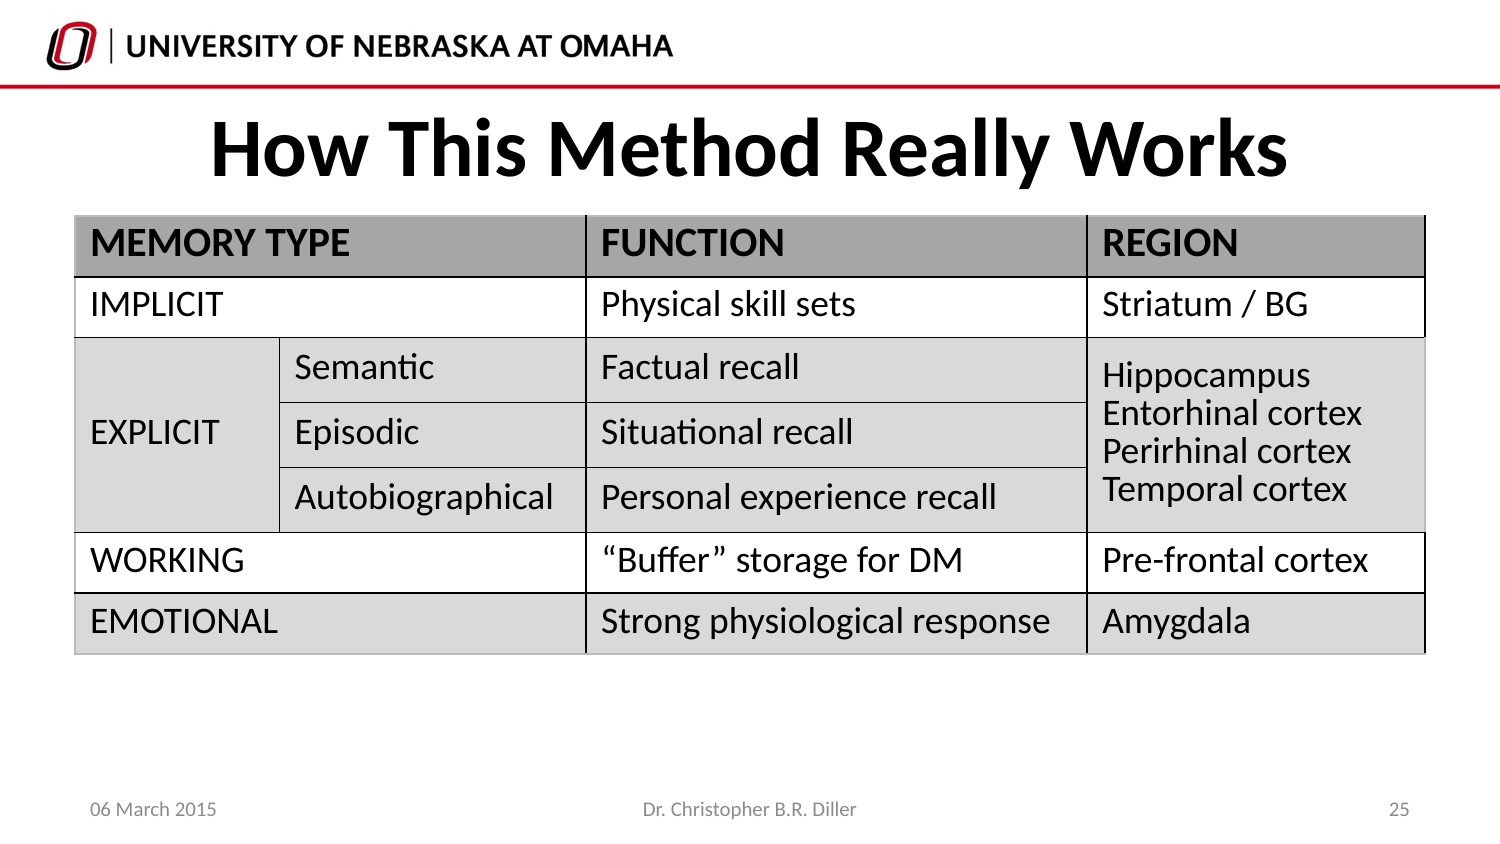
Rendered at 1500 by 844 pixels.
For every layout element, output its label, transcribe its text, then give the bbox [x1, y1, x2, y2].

table_header FUNCTION [587, 217, 1086, 276]
table_cell Semantic [280, 338, 585, 402]
table_cell EXPLICIT [76, 338, 279, 532]
table_header MEMORY TYPE [76, 217, 585, 276]
table_cell Amygdala [1088, 594, 1424, 653]
table_cell Physical skill sets [587, 278, 1086, 337]
footer Dr. Christopher B.R. Diller [512, 793, 988, 824]
table_cell Episodic [280, 403, 585, 467]
table_cell Personal experience recall [587, 468, 1086, 532]
table_cell “Buffer” storage for DM [587, 533, 1086, 592]
picture [0, 0, 1500, 844]
table_cell Strong physiological response [587, 594, 1086, 653]
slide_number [75, 793, 425, 824]
table_cell Striatum / BG [1088, 278, 1424, 337]
table_cell Hippocampus Entorhinal cortex Perirhinal cortex Temporal cortex [1088, 338, 1424, 532]
table_cell WORKING [76, 533, 585, 592]
table_cell Situational recall [587, 403, 1086, 467]
table_cell Pre-frontal cortex [1088, 533, 1424, 592]
table_cell IMPLICIT [76, 278, 585, 337]
table_cell Autobiographical [280, 468, 585, 532]
slide_number 25 [1074, 793, 1425, 824]
table_cell EMOTIONAL [76, 594, 585, 653]
title How This Method Really Works [75, 89, 1425, 197]
table_cell Factual recall [587, 338, 1086, 402]
table_header REGION [1088, 217, 1424, 276]
